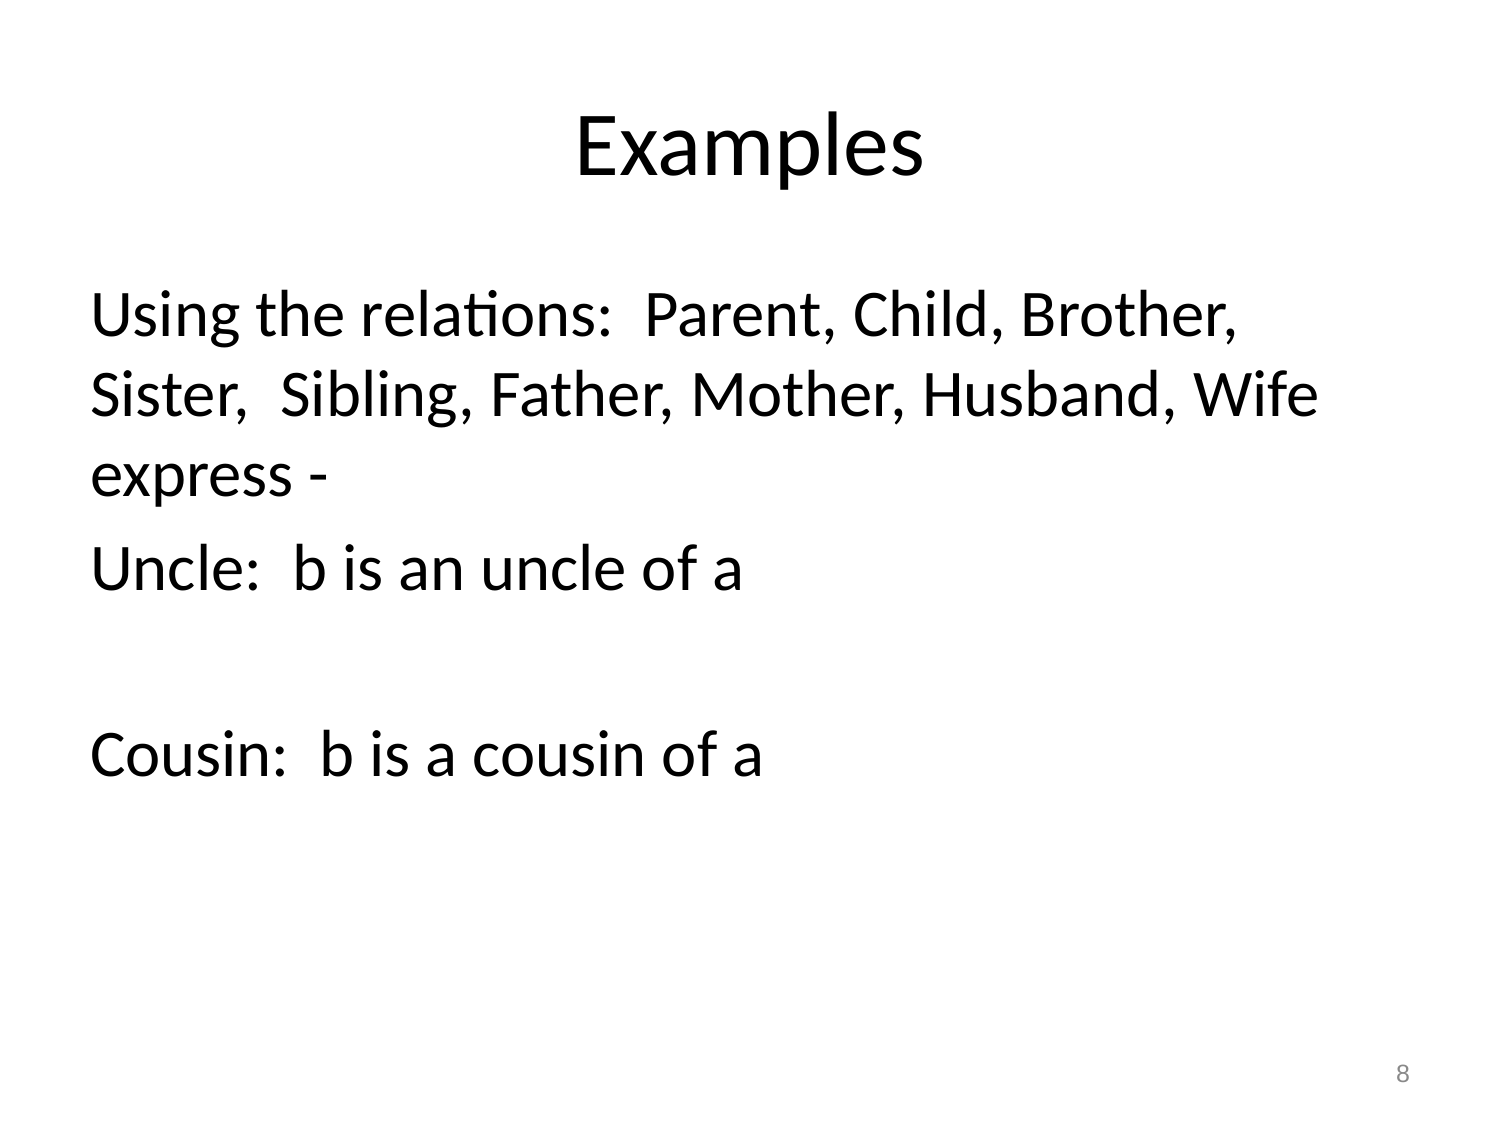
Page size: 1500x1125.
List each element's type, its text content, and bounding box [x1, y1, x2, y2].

slide_number 8 [1074, 1042, 1425, 1103]
list Using the relations: Parent, Child, Brother, Sister, Sibling, Father, Mother, Husband, Wife express - Uncle: b is an uncle of a Cousin: b is a cousin of a [75, 262, 1425, 1005]
title Examples [75, 45, 1425, 233]
